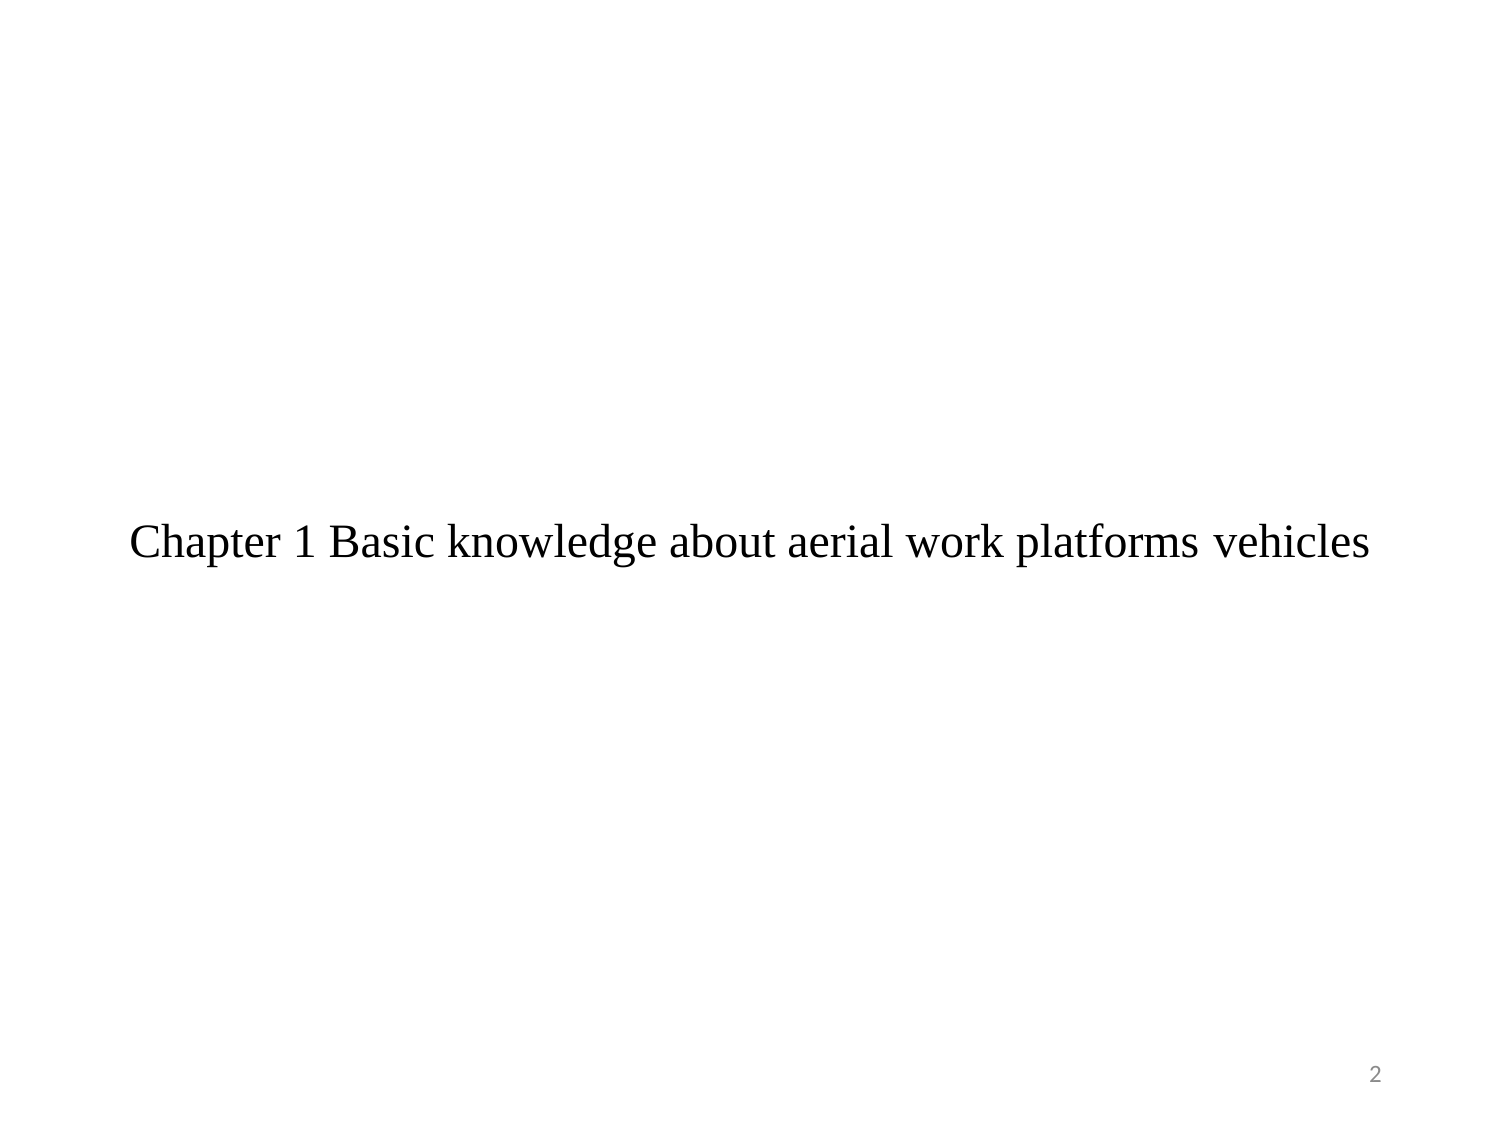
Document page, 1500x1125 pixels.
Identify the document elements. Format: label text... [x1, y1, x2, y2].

slide_number 2 [1059, 1042, 1397, 1103]
title Chapter 1 Basic knowledge about aerial work platforms vehicles [112, 477, 1388, 576]
